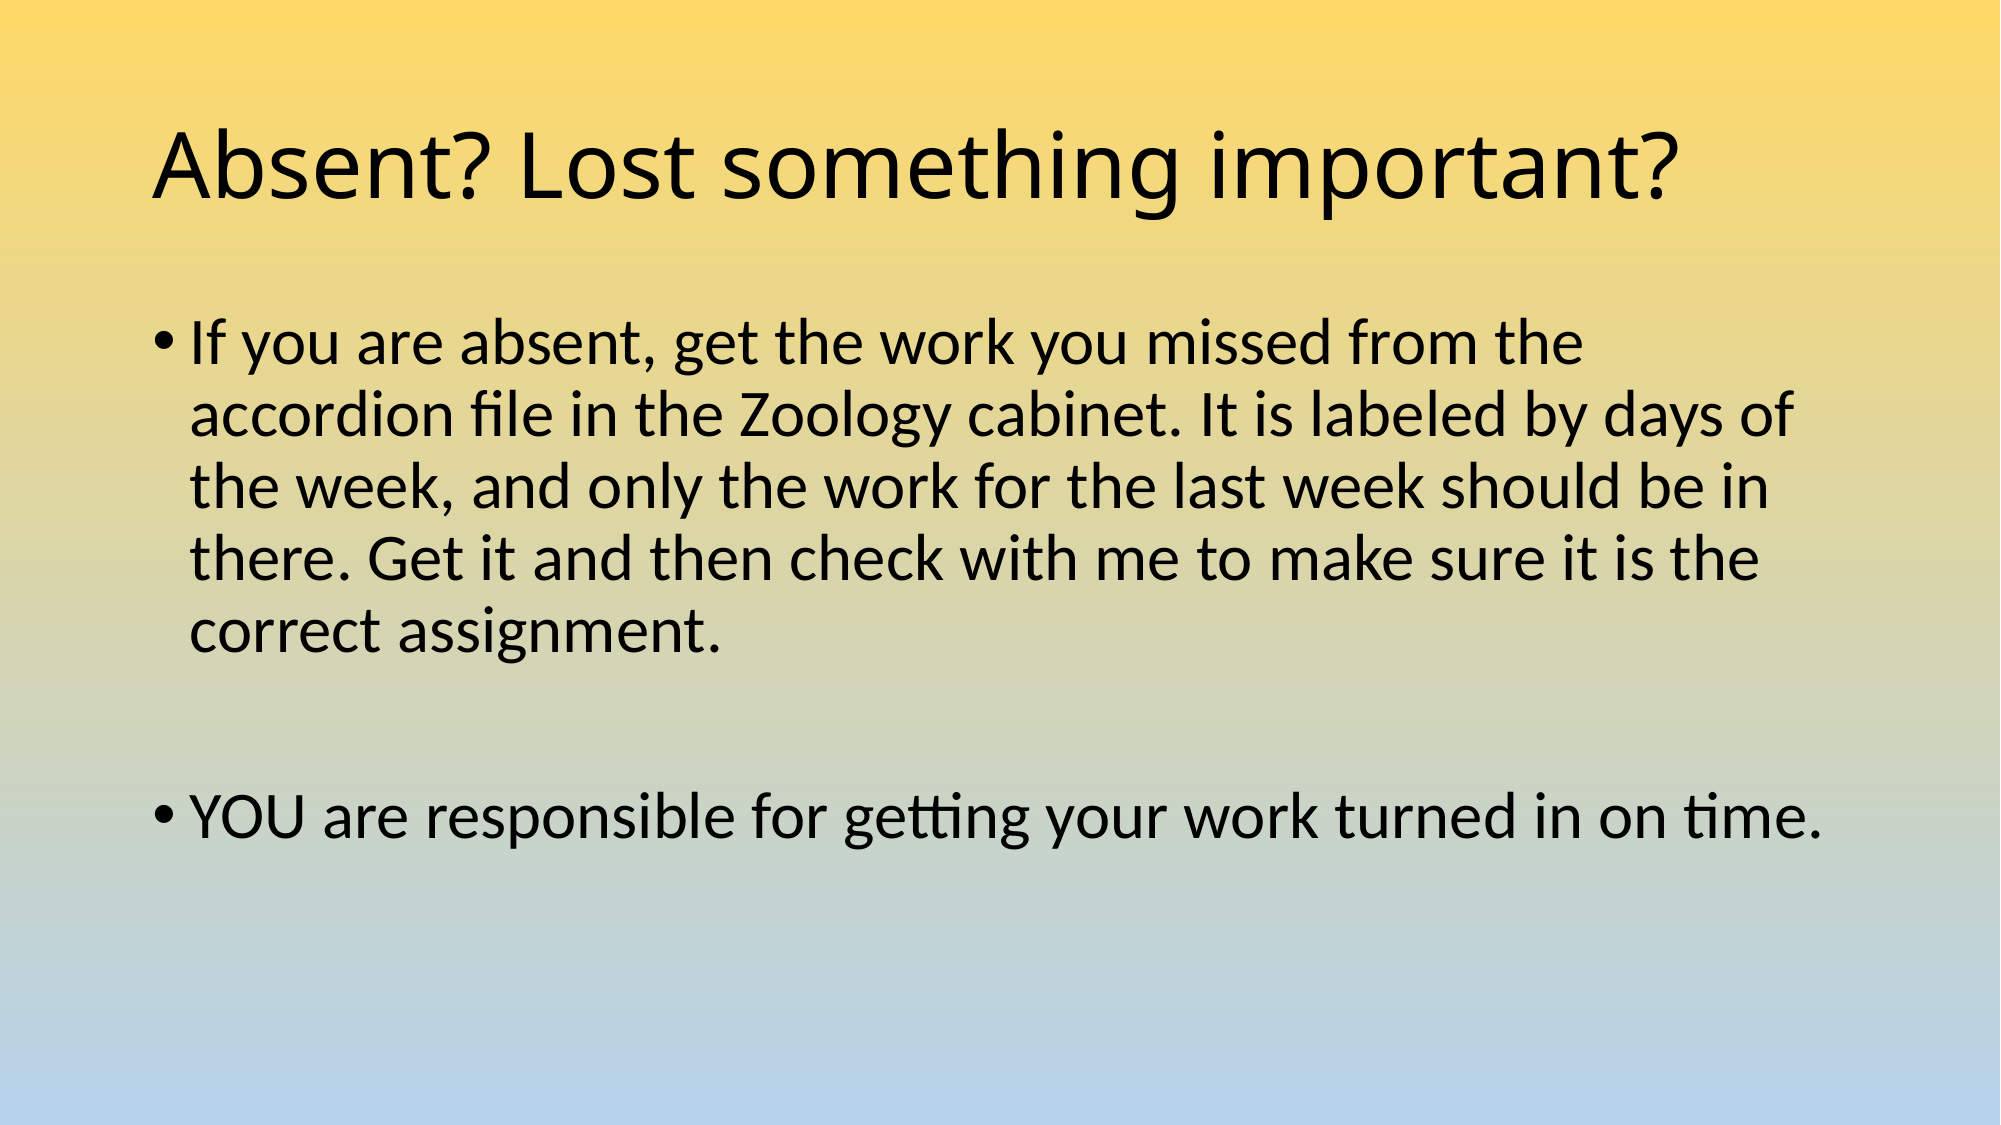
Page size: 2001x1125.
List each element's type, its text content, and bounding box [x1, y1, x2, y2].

title Absent? Lost something important? [137, 59, 1863, 278]
list If you are absent, get the work you missed from the accordion file in the Zoology cabinet. It is labeled by days of the week, and only the work for the last week should be in there. Get it and then check with me to make sure it is the correct assignment. YOU are responsible for getting your work turned in on time. [137, 299, 1863, 1014]
